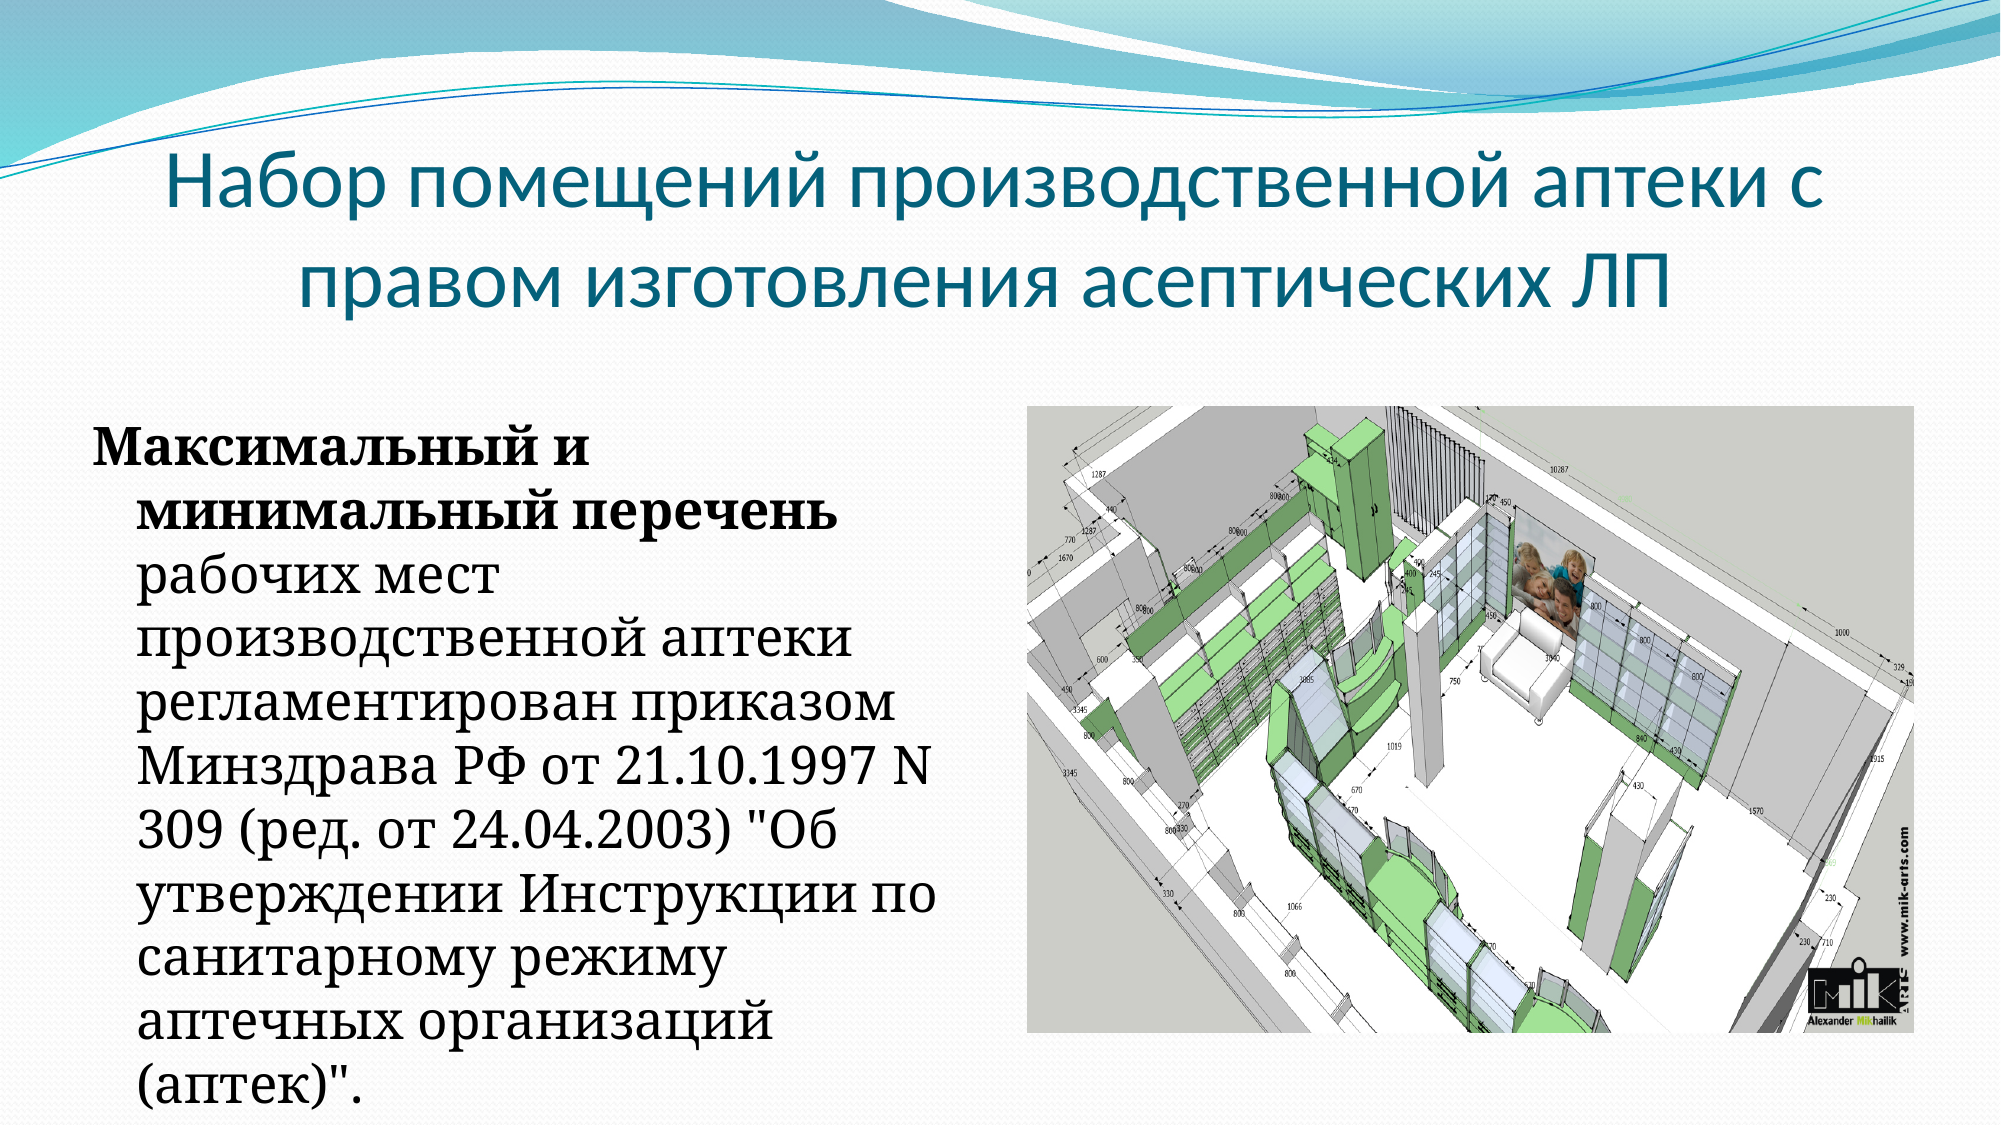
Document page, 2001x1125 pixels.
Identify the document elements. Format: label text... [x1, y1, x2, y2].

picture [1026, 406, 1914, 1034]
title Набор помещений производственной аптеки с правом изготовления асептических ЛП [95, 137, 1896, 325]
list Максимальный и минимальный перечень рабочих мест производственной аптеки регламентирован приказом Минздрава РФ от 21.10.1997 N 309 (ред. от 24.04.2003) "Об утверждении Инструкции по санитарному режиму аптечных организаций (аптек)". [77, 404, 1003, 1125]
